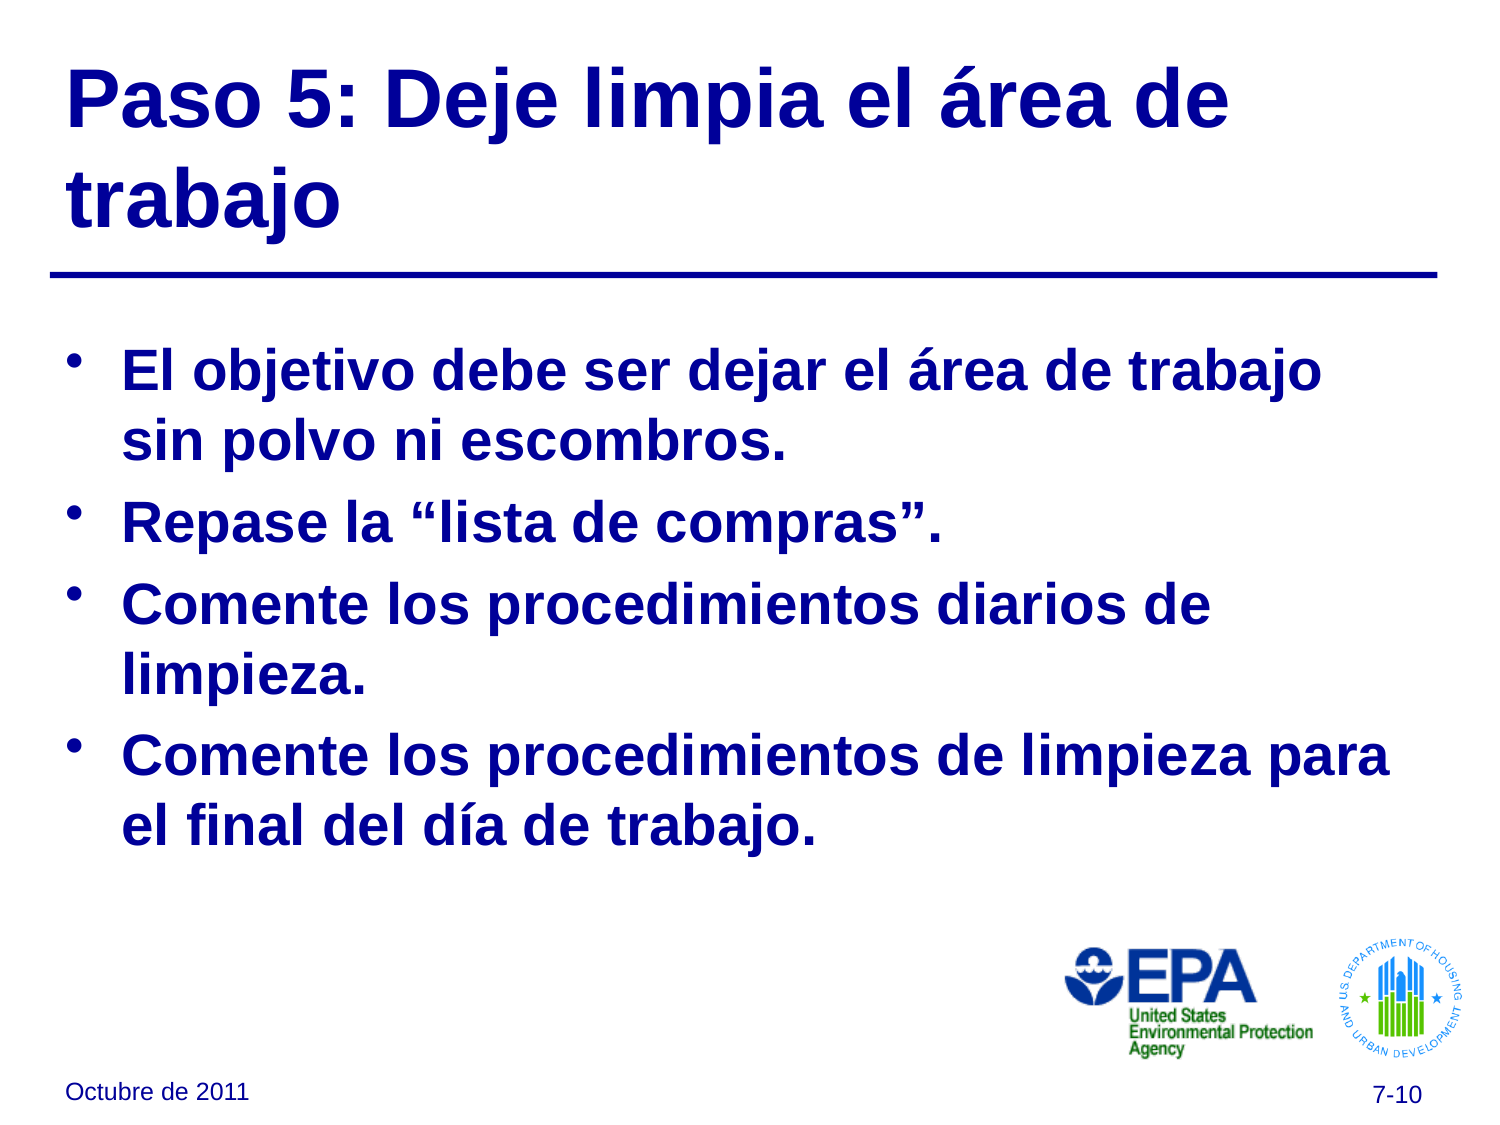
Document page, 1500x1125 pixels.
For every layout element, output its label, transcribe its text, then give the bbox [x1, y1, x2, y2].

list El objetivo debe ser dejar el área de trabajo sin polvo ni escombros. Repase la “lista de compras”. Comente los procedimientos diarios de limpieza. Comente los procedimientos de limpieza para el final del día de trabajo. [49, 324, 1438, 1001]
picture [1062, 1001, 1319, 1064]
slide_number Octubre de 2011 [49, 1049, 363, 1125]
slide_number 7-10 [1124, 1049, 1438, 1125]
picture [1337, 937, 1463, 1059]
title Paso 5: Deje limpia el área de trabajo [49, 49, 1438, 238]
